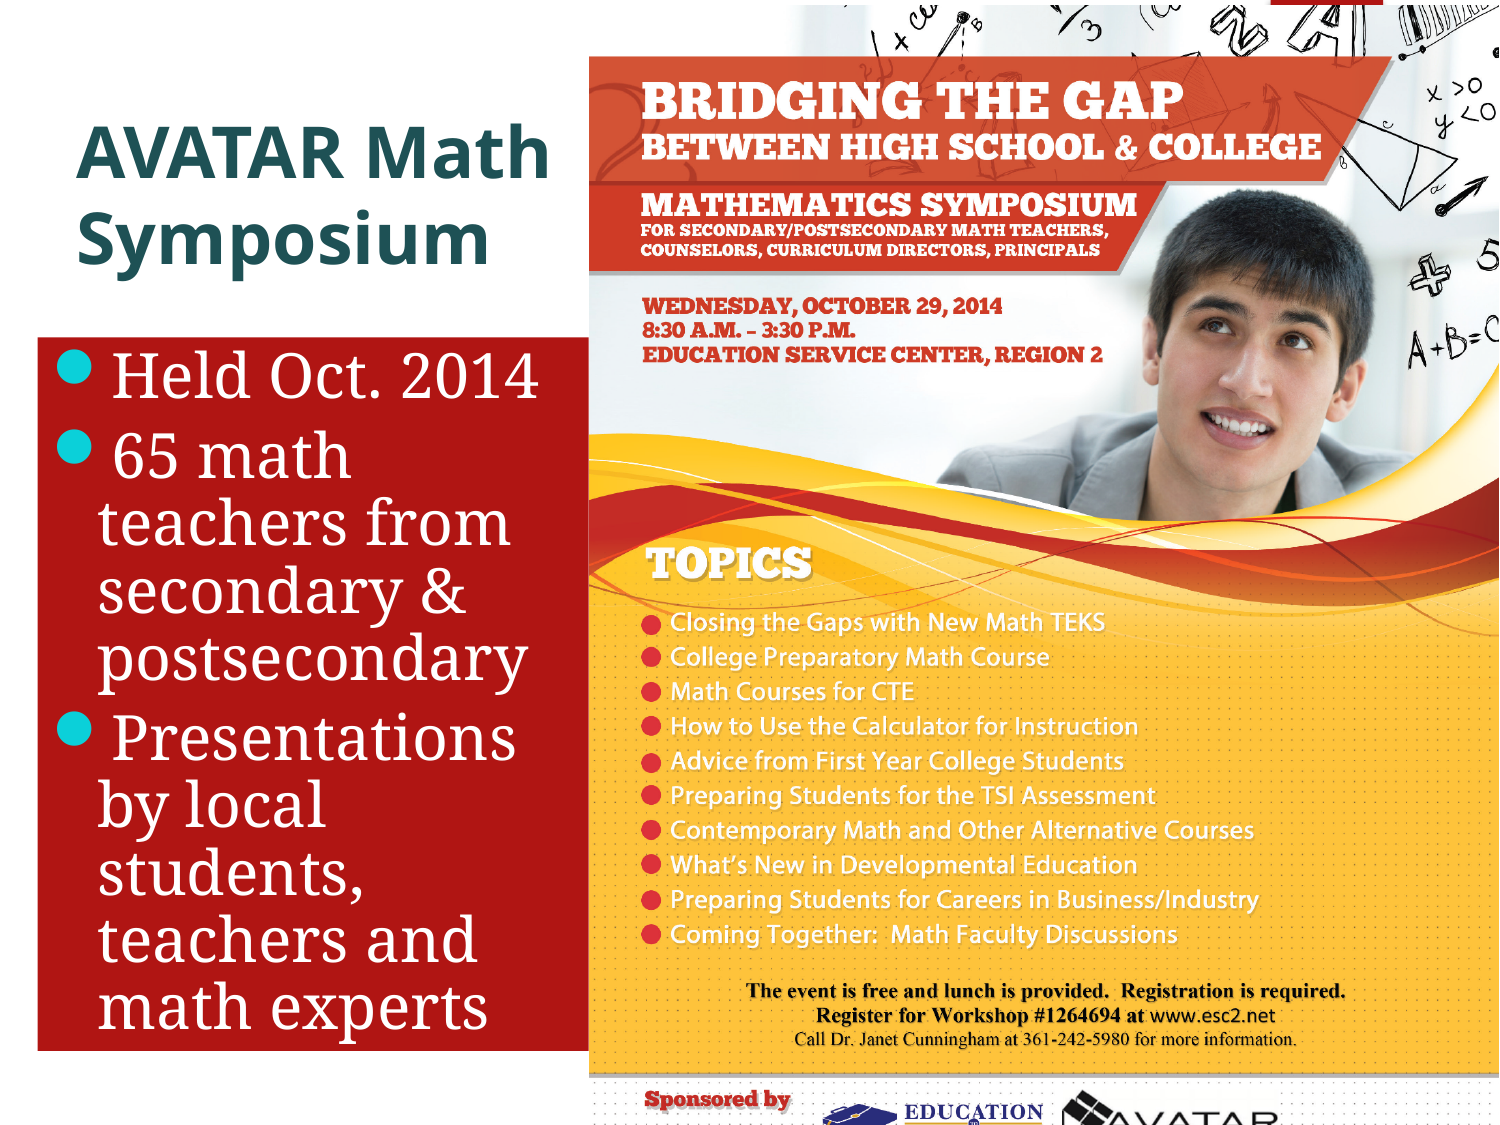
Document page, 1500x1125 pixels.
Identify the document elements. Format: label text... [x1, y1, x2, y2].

picture [589, 4, 1499, 1125]
text_box Held Oct. 2014 65 math teachers from secondary & postsecondary Presentations by local students, teachers and math experts [37, 337, 583, 1051]
text_box AVATAR Math Symposium [76, 90, 558, 279]
